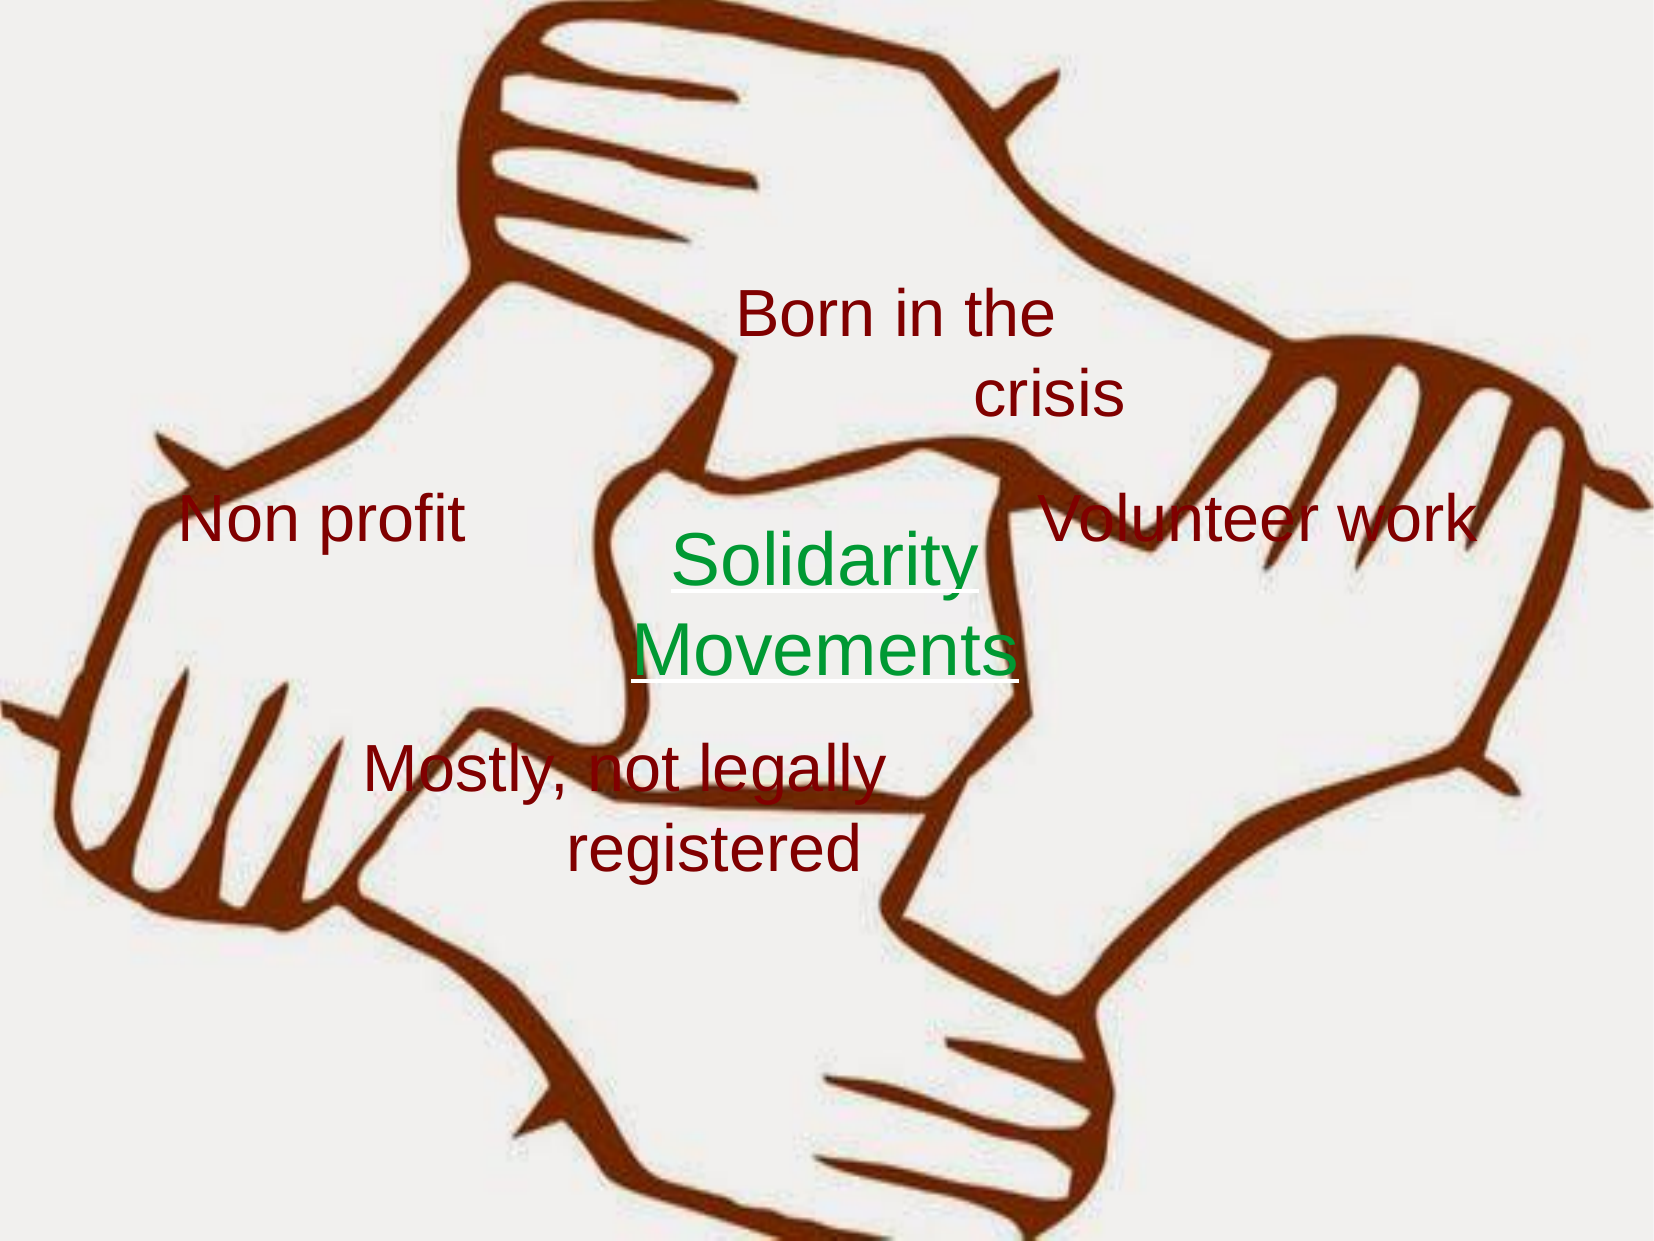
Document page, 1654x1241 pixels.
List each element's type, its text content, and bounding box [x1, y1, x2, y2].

picture [0, 0, 1654, 1241]
text_box Born in the crisis Non profit Volunteer work Mostly, not legally registered [30, 270, 1575, 1215]
